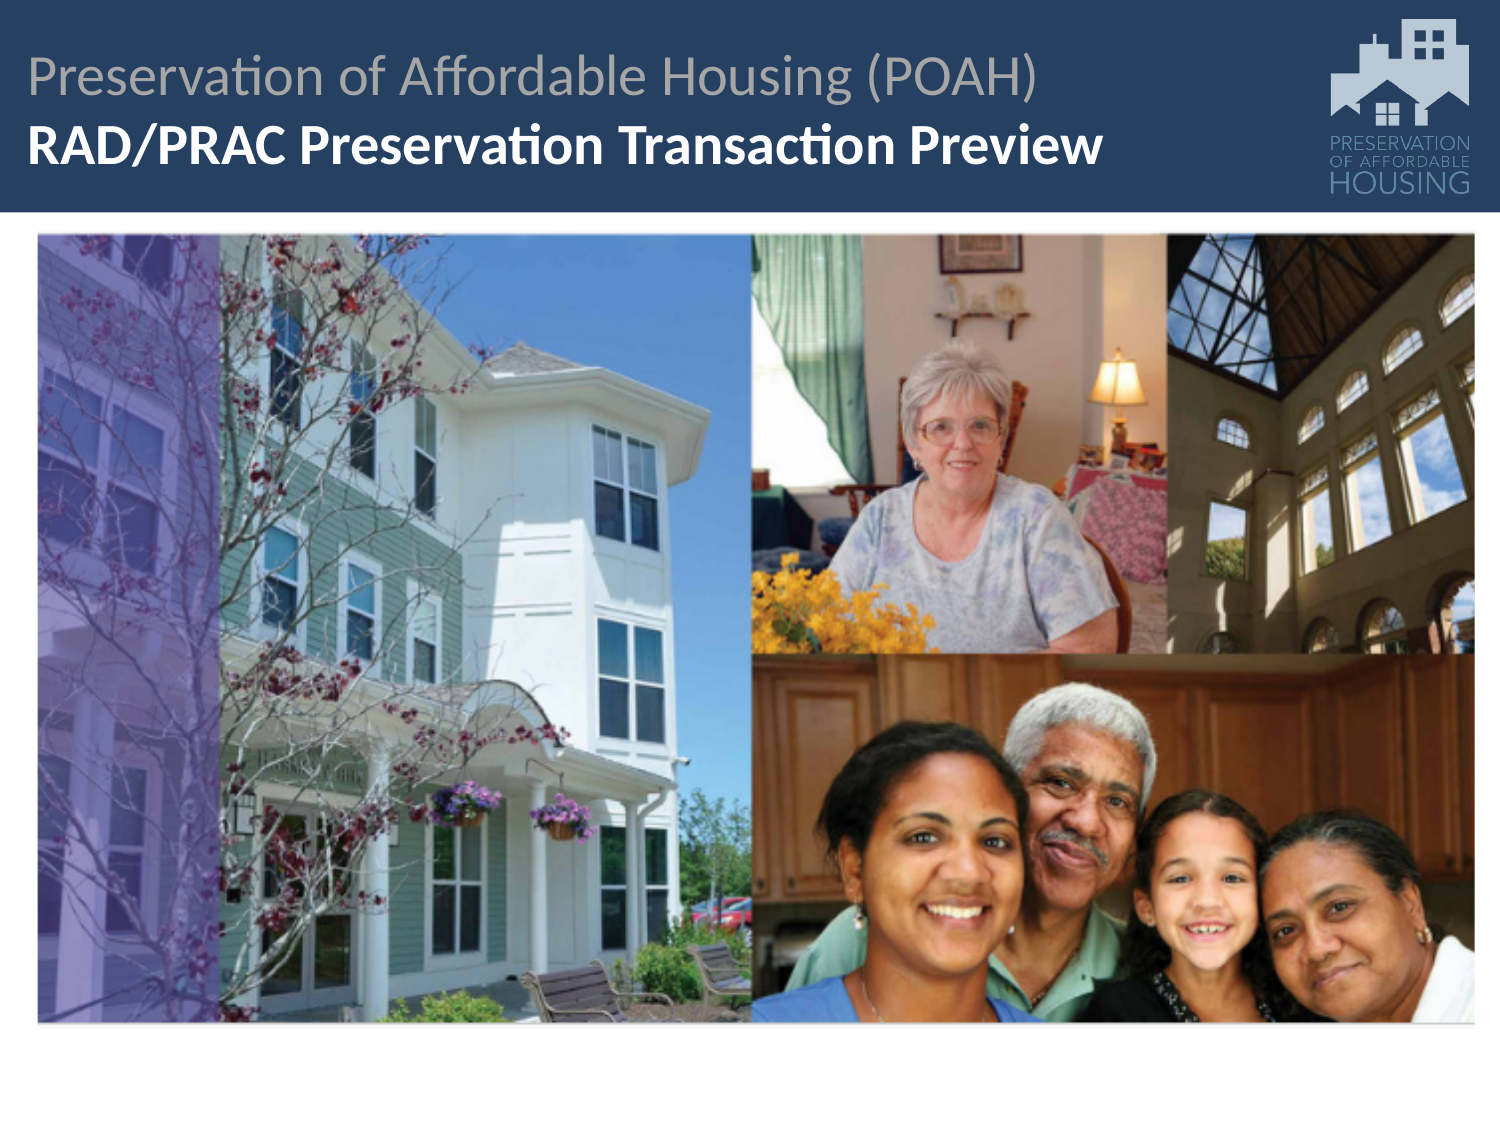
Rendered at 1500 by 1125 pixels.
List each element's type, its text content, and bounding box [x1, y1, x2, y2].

text_box Preservation of Affordable Housing (POAH) RAD/PRAC Preservation Transaction Preview [12, 19, 1250, 194]
picture [37, 230, 1475, 1032]
picture [1330, 19, 1469, 194]
